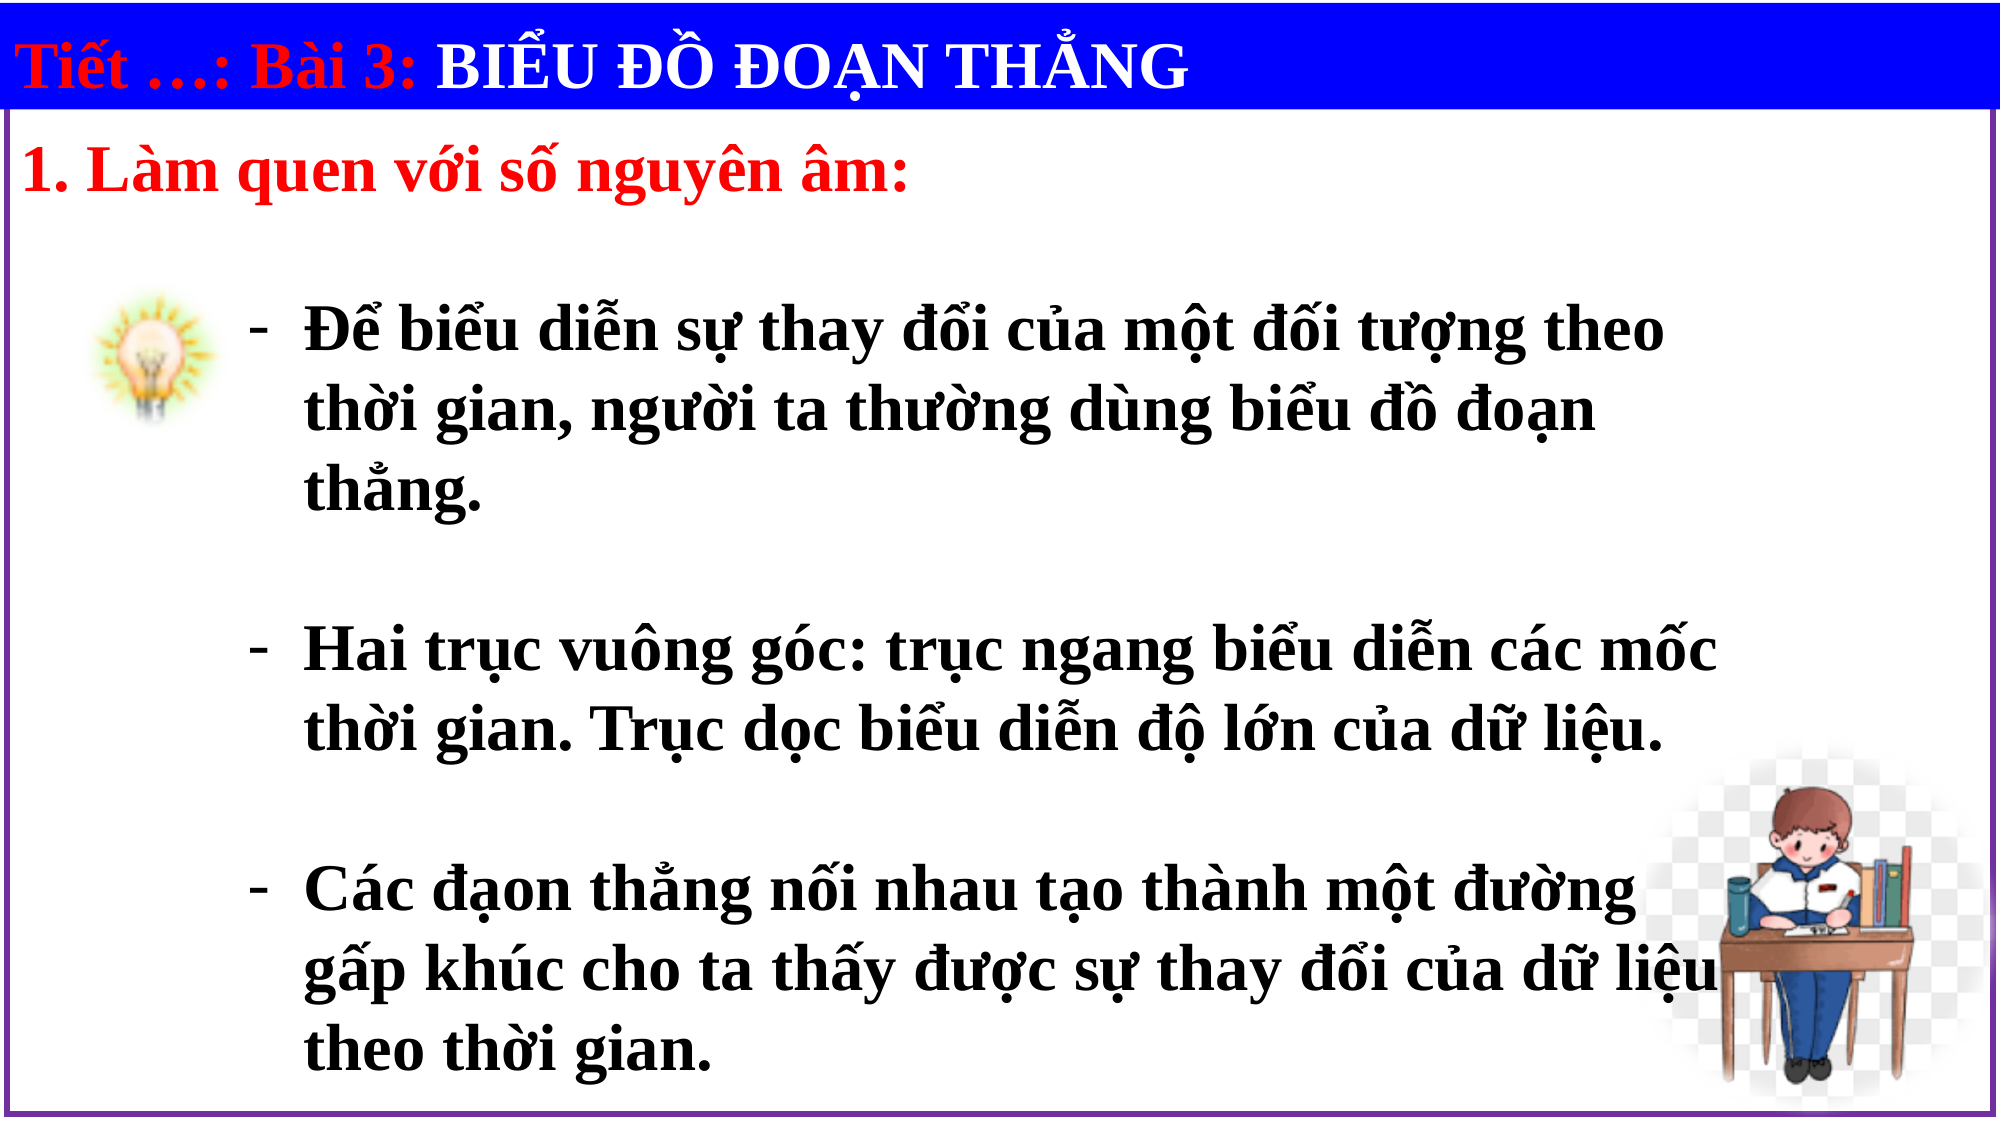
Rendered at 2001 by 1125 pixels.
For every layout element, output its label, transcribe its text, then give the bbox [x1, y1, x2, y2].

text_box Để biểu diễn sự thay đổi của một đối tượng theo thời gian, người ta thường dùng biểu đồ đoạn thẳng. Hai trục vuông góc: trục ngang biểu diễn các mốc thời gian. Trục dọc biểu diễn độ lớn của dữ liệu. Các đạon thẳng nối nhau tạo thành một đường gấp khúc cho ta thấy được sự thay đổi của dữ liệu theo thời gian. [232, 276, 1769, 1091]
picture [1620, 733, 2000, 1122]
picture [76, 276, 233, 437]
text_box 1. Làm quen với số nguyên âm: [5, 110, 957, 213]
text_box Tiết …: Bài 3: BIỂU ĐỒ ĐOẠN THẲNG [0, 2, 2000, 110]
